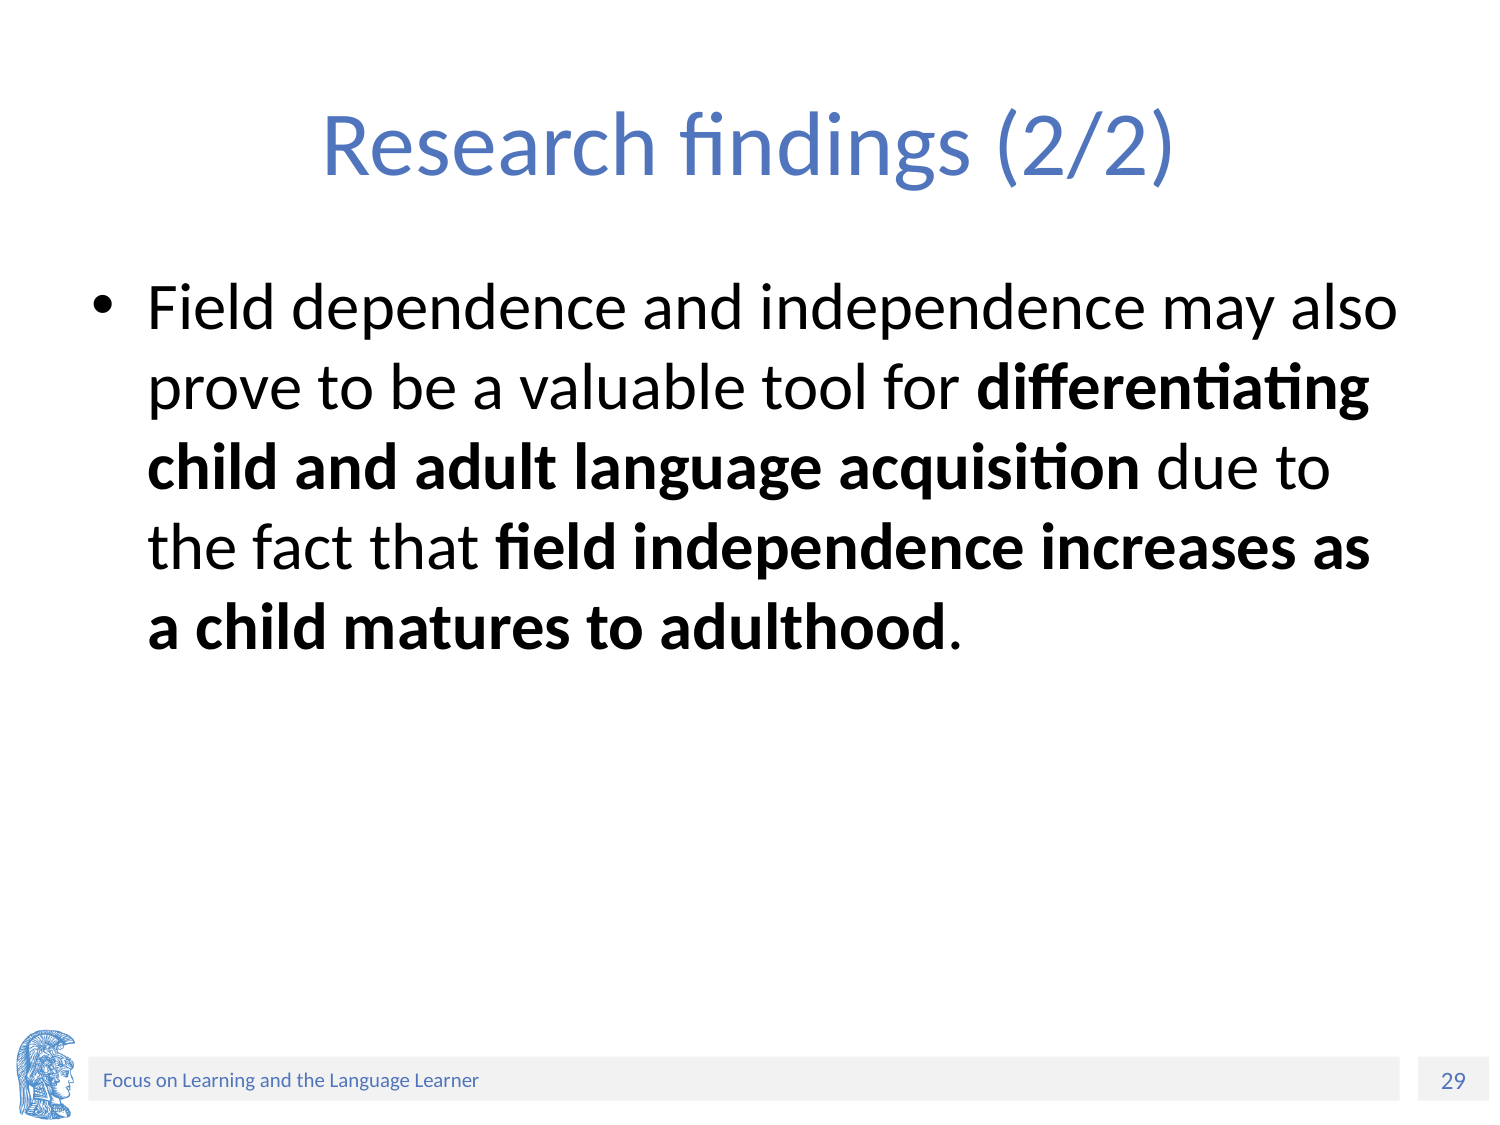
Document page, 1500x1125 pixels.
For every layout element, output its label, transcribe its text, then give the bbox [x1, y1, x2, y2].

title Research findings (2/2) [75, 45, 1425, 233]
list Field dependence and independence may also prove to be a valuable tool for differentiating child and adult language acquisition due to the fact that field independence increases as a child matures to adulthood. [76, 255, 1427, 998]
picture [9, 1026, 81, 1120]
